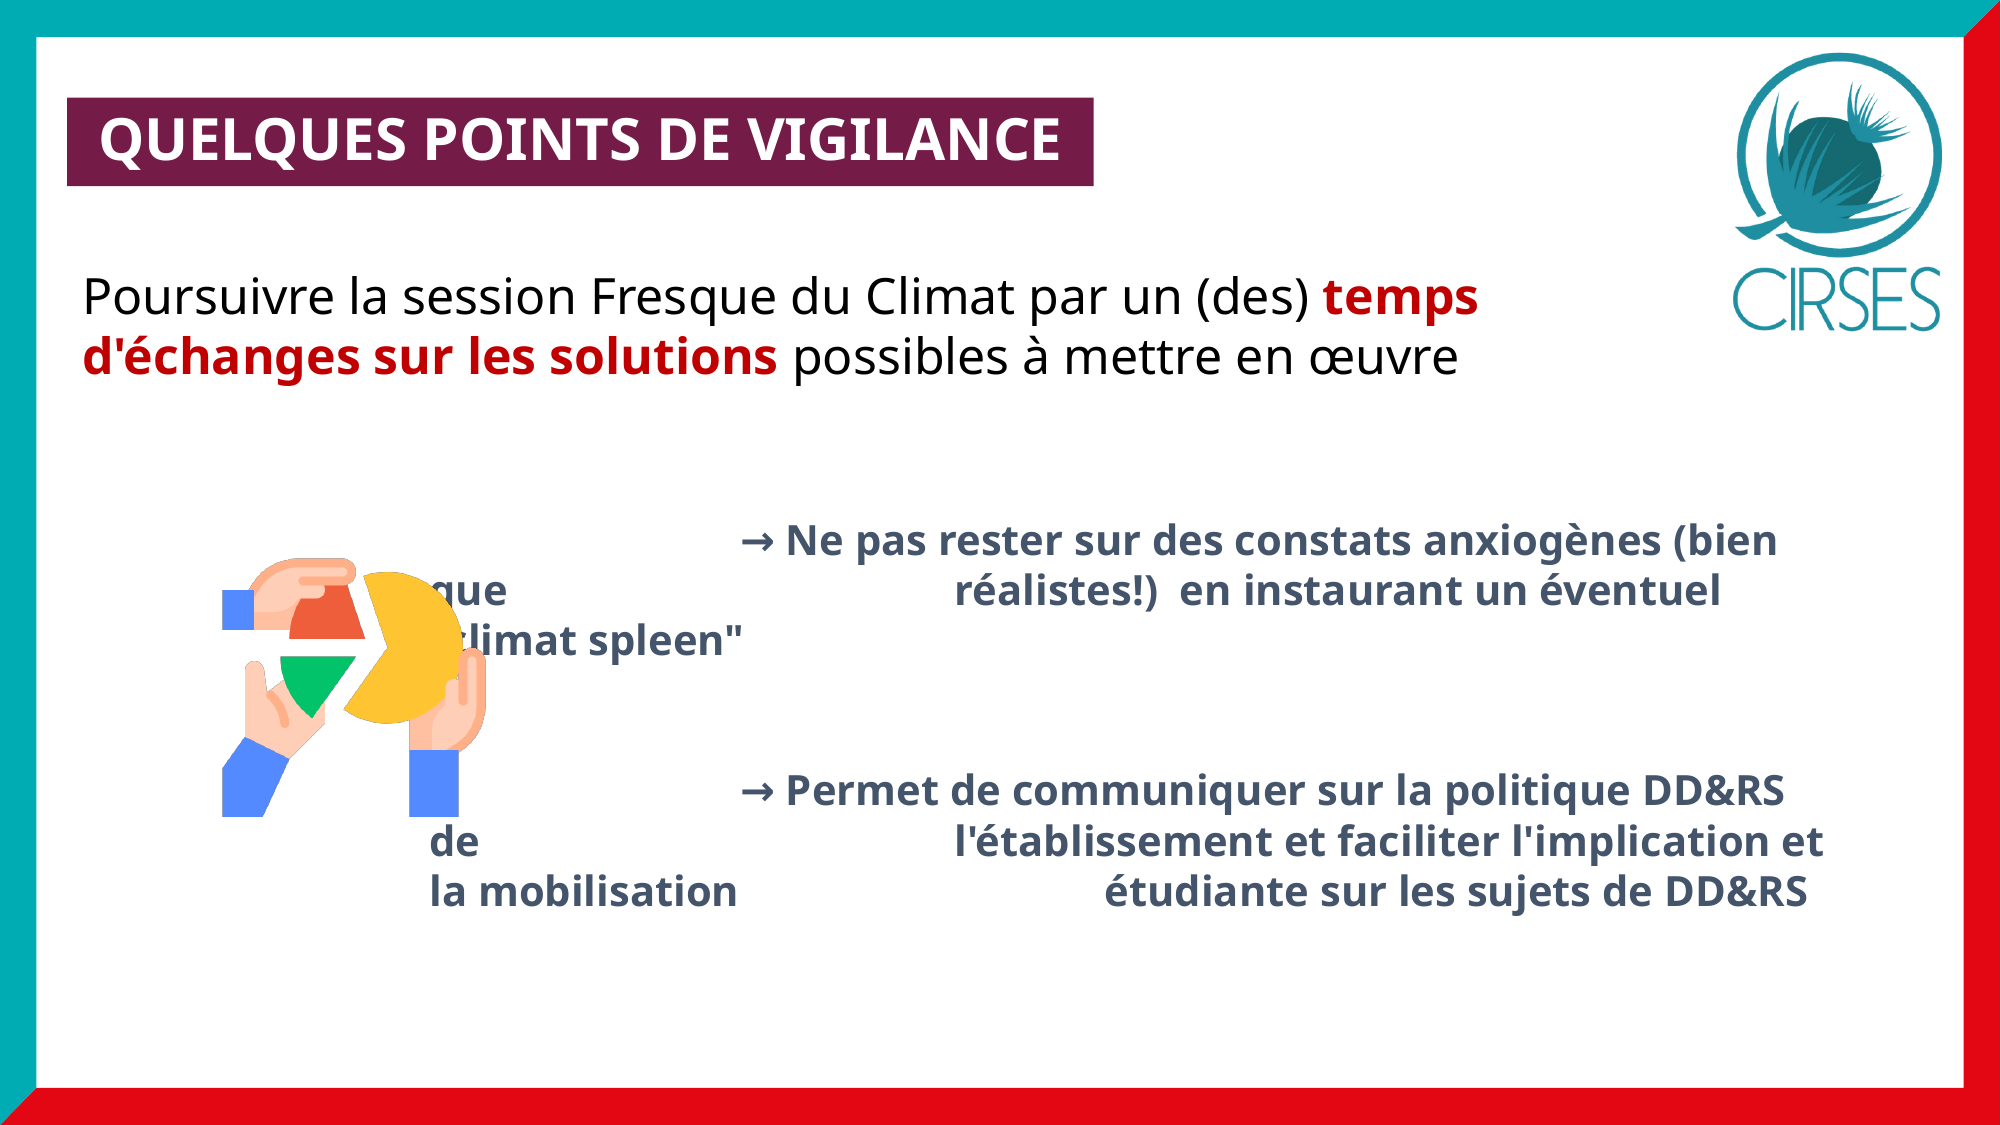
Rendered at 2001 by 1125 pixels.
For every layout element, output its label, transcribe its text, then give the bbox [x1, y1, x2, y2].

picture [209, 545, 494, 830]
title QUELQUES POINTS DE VIGILANCE [67, 97, 1094, 187]
text_box Poursuivre la session Fresque du Climat par un (des) temps d'échanges sur les solutions possibles à mettre en œuvre [67, 189, 1606, 438]
text_box → Ne pas rester sur des constats anxiogènes (bien que réalistes!) en instaurant un éventuel "climat spleen" → Permet de communiquer sur la politique DD&RS de l'établissement et faciliter l'implication et la mobilisation étudiante sur les sujets de DD&RS [414, 389, 1858, 1029]
picture [1718, 43, 1953, 345]
